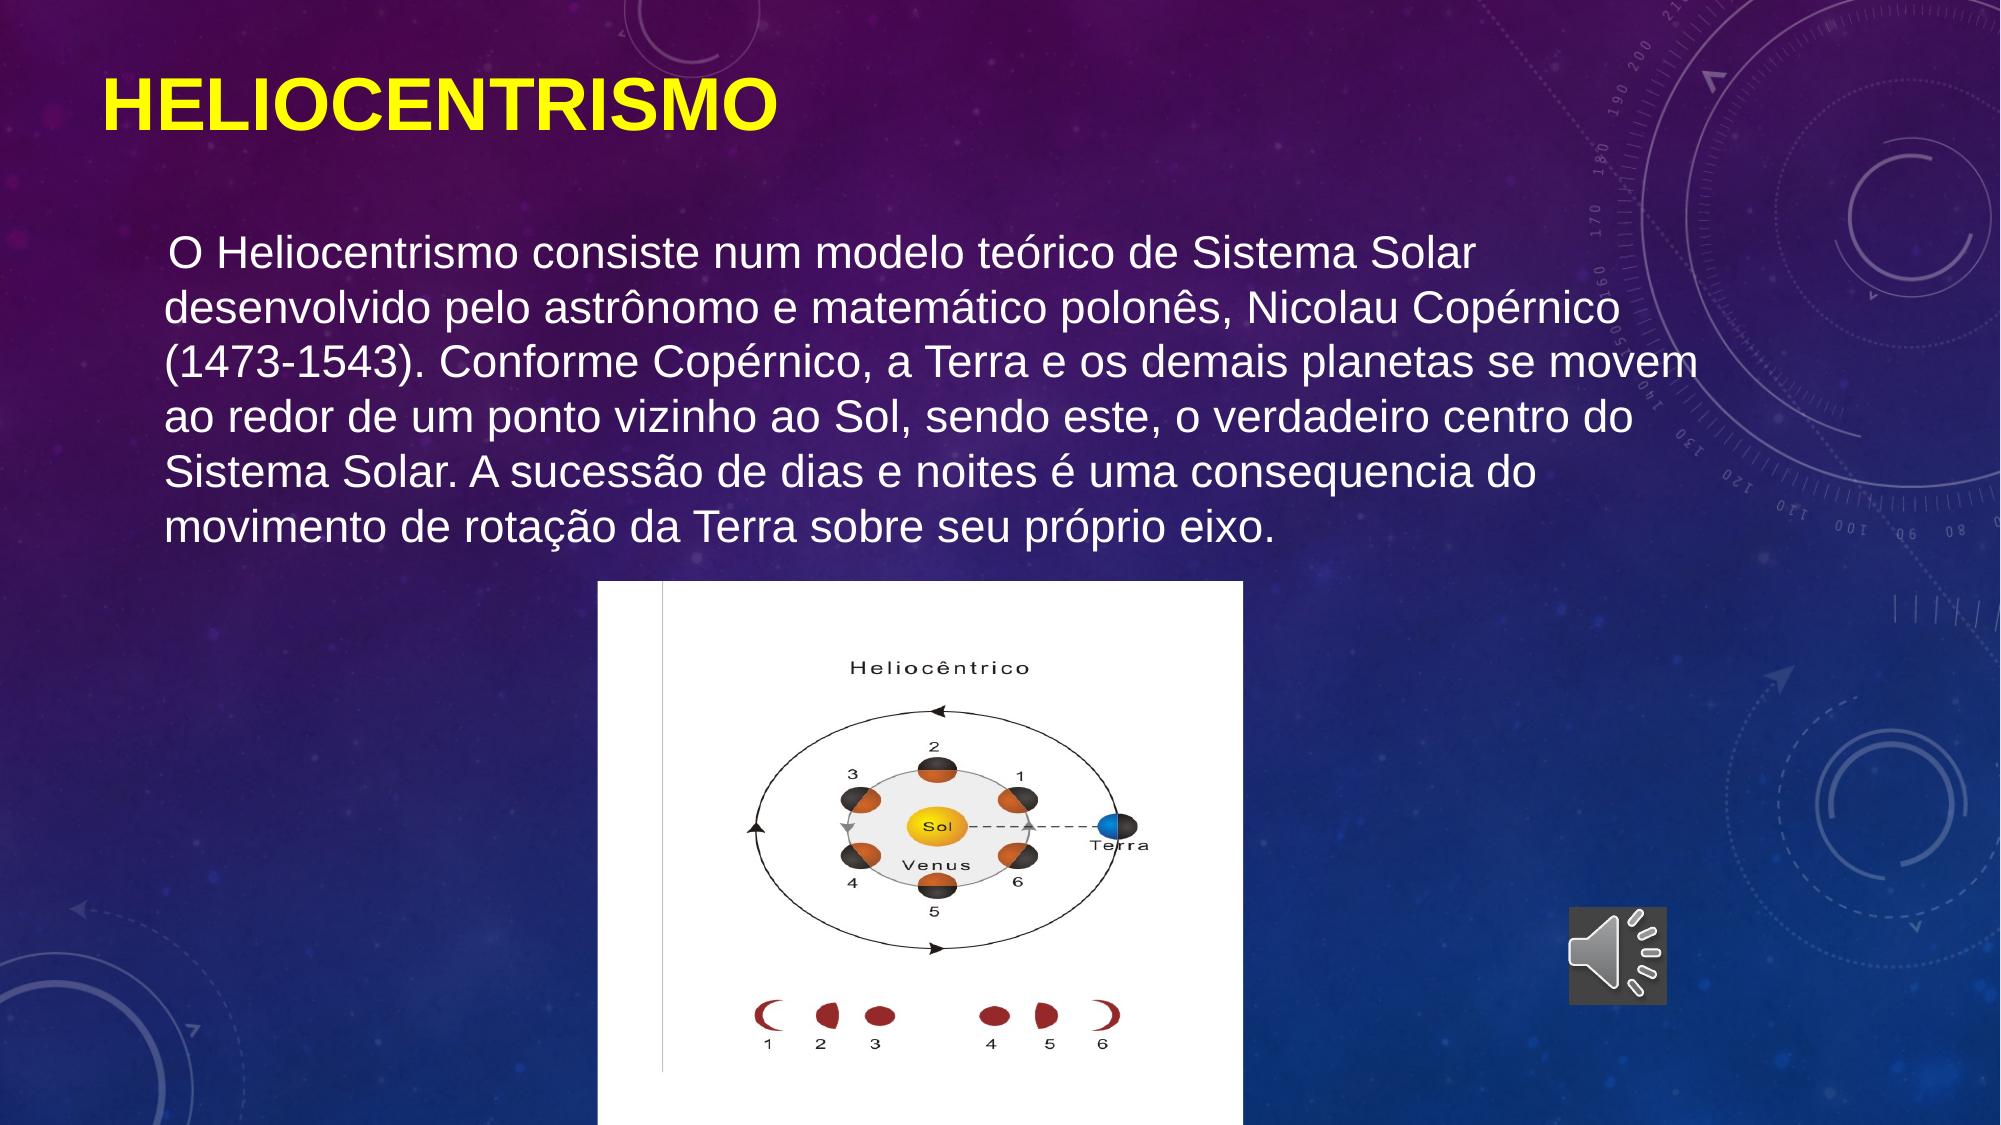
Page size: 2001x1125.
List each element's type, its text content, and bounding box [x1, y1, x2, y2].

title HELIOCENTRISMO [86, 0, 1749, 202]
list O Heliocentrismo consiste num modelo teórico de Sistema Solar desenvolvido pelo astrônomo e matemático polonês, Nicolau Copérnico (1473-1543). Conforme Copérnico, a Terra e os demais planetas se movem ao redor de um ponto vizinho ao Sol, sendo este, o verdadeiro centro do Sistema Solar. A sucessão de dias e noites é uma consequencia do movimento de rotação da Terra sobre seu próprio eixo. [101, 162, 1732, 667]
picture [0, 0, 2001, 1125]
